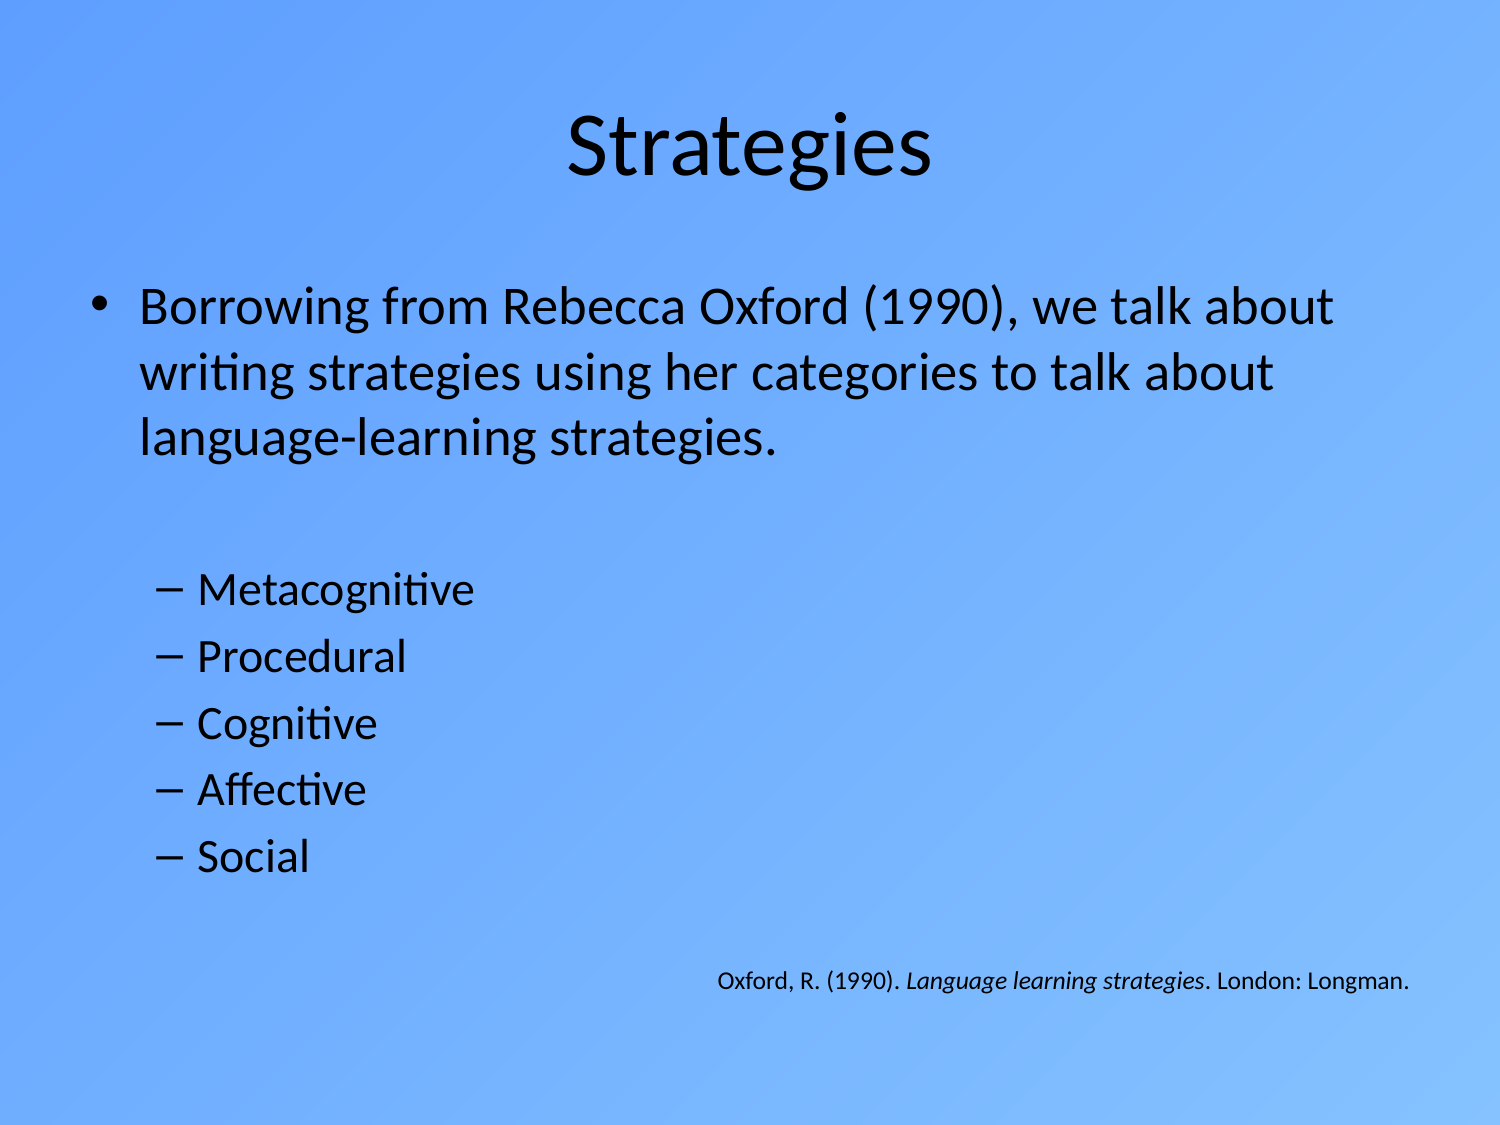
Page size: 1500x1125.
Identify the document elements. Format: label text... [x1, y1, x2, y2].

list Borrowing from Rebecca Oxford (1990), we talk about writing strategies using her categories to talk about language-learning strategies. Metacognitive Procedural Cognitive Affective Social Oxford, R. (1990). Language learning strategies. London: Longman. [75, 262, 1425, 1005]
title Strategies [75, 45, 1425, 233]
